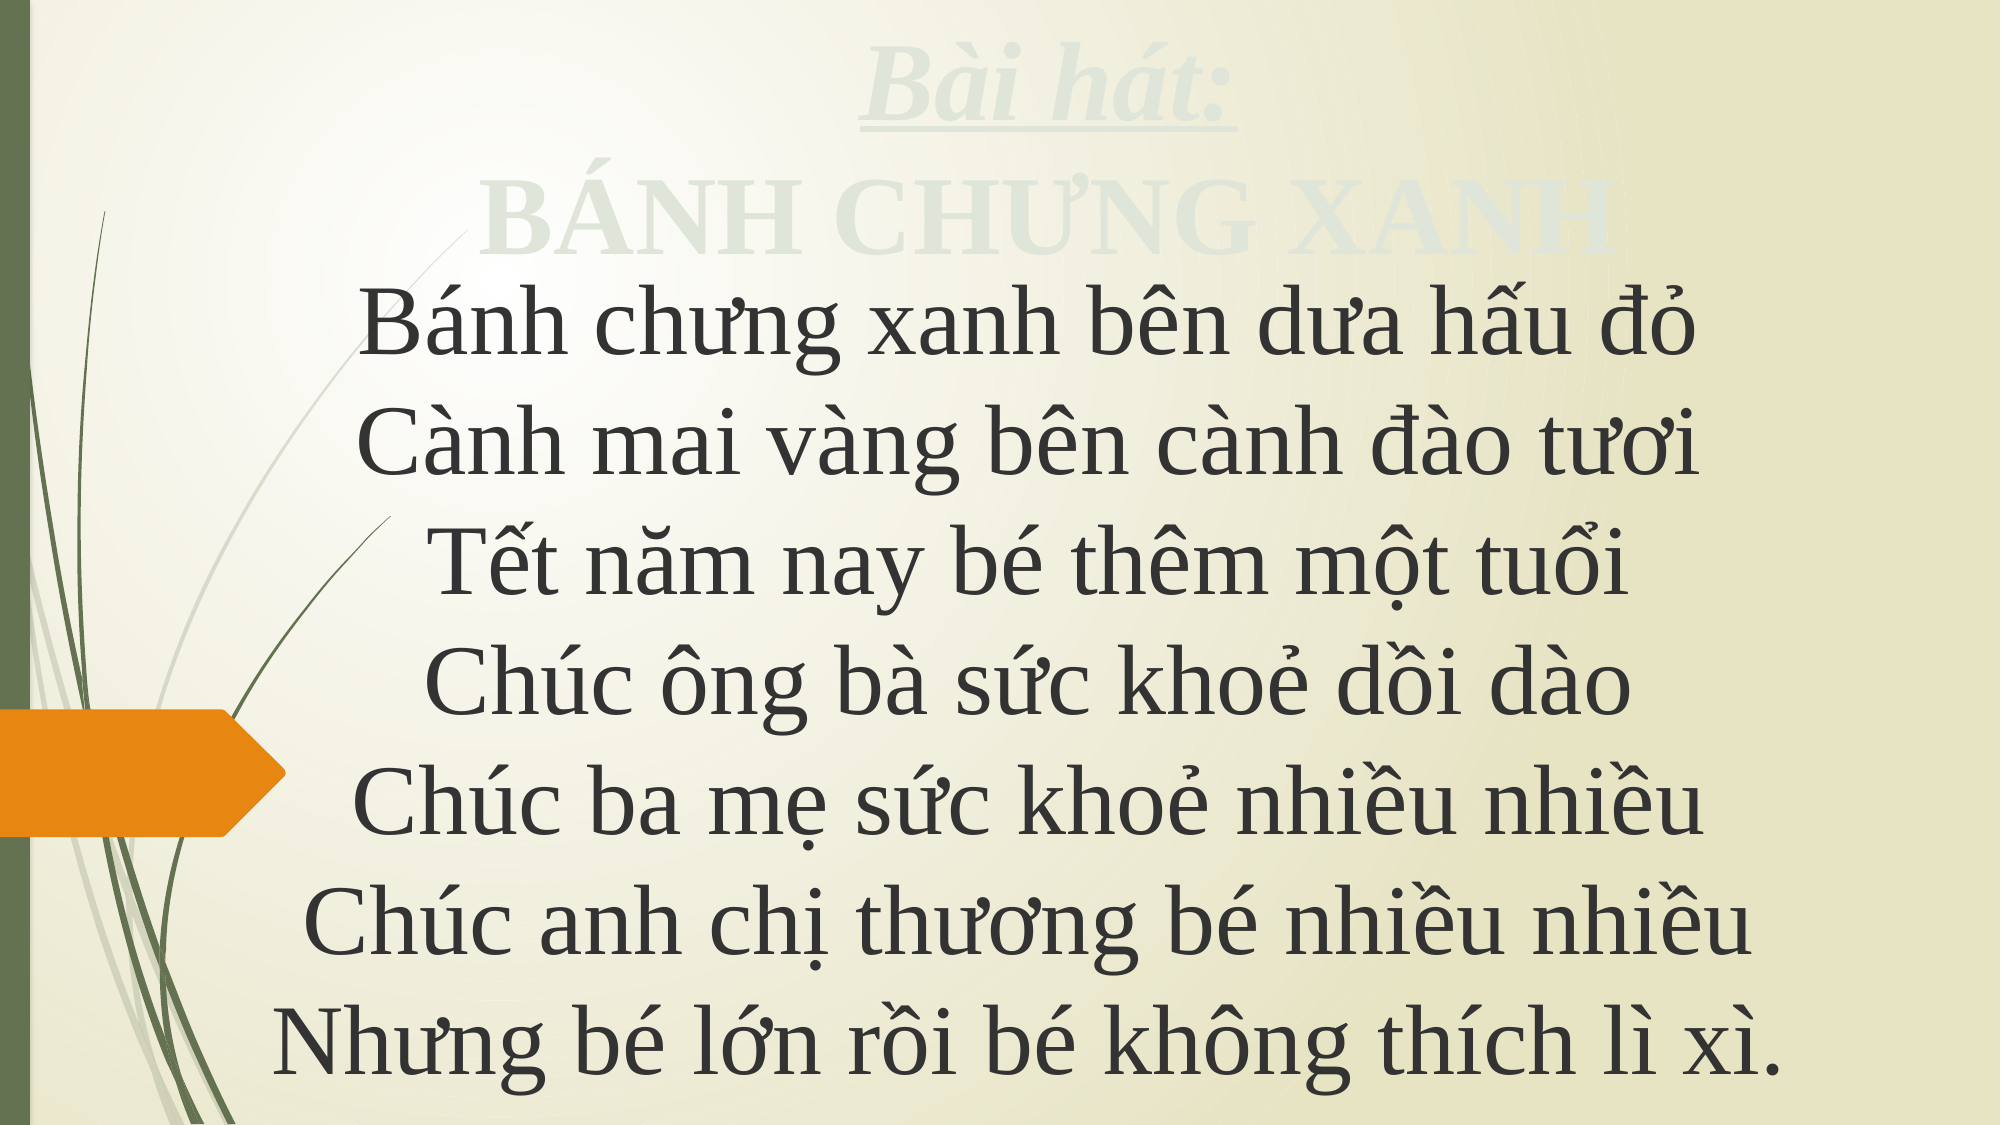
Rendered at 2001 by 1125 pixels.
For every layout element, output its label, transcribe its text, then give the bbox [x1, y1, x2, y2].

text_box Bài hát: BÁNH CHƯNG XANH [463, 0, 1634, 247]
text_box Bánh chưng xanh bên dưa hấu đỏ Cành mai vàng bên cành đào tươi Tết năm nay bé thêm một tuổi Chúc ông bà sức khoẻ dồi dào Chúc ba mẹ sức khoẻ nhiều nhiều Chúc anh chị thương bé nhiều nhiều Nhưng bé lớn rồi bé không thích lì xì. [174, 247, 1884, 1103]
